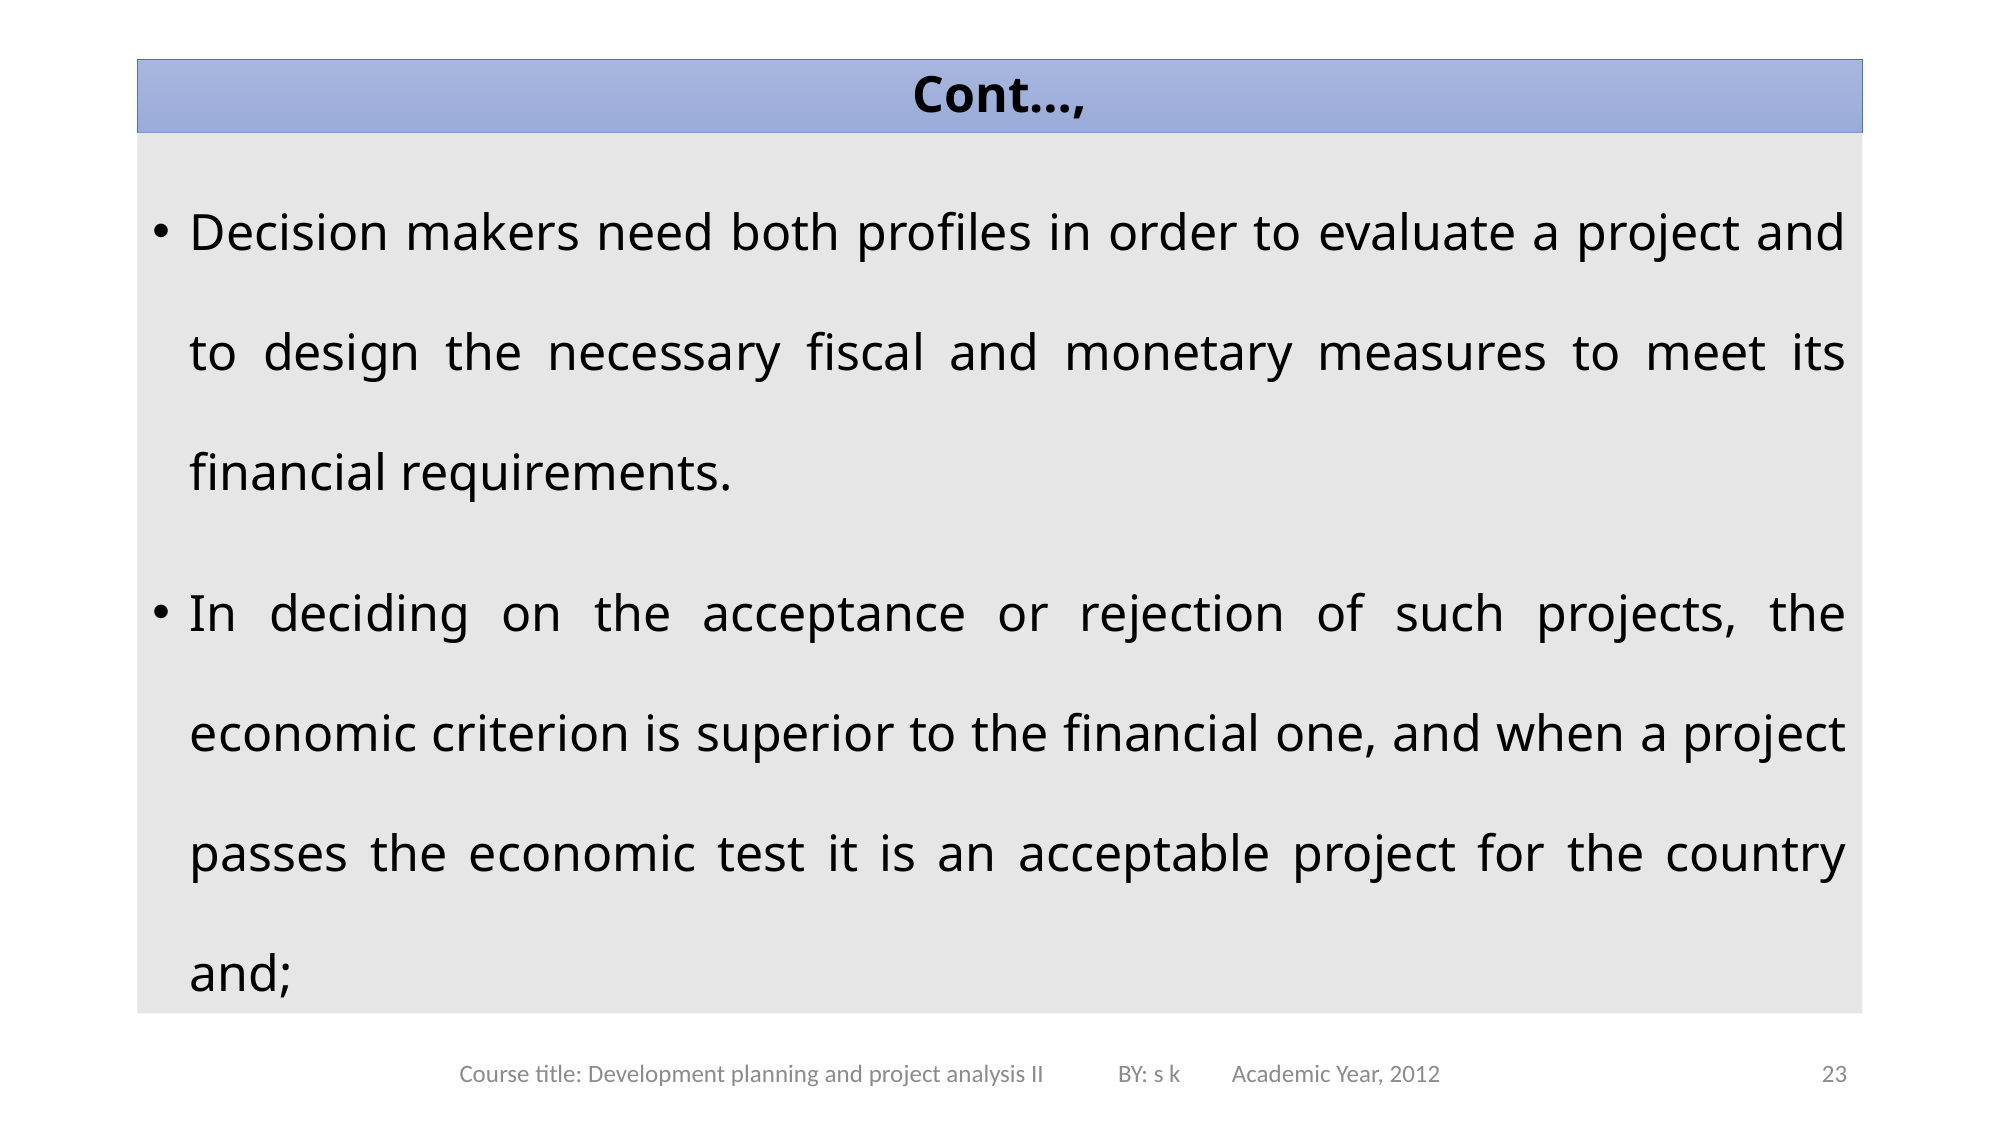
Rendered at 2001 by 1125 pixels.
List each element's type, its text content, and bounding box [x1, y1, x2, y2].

footer Course title: Development planning and project analysis II BY: s k Academic Year, 2012 [271, 1042, 1412, 1103]
title Cont…, [137, 59, 1863, 132]
list Decision makers need both profiles in order to evaluate a project and to design the necessary fiscal and monetary measures to meet its financial requirements. In deciding on the acceptance or rejection of such projects, the economic criterion is superior to the financial one, and when a project passes the economic test it is an acceptable project for the country and; [137, 132, 1863, 1014]
slide_number 23 [1412, 1042, 1863, 1103]
